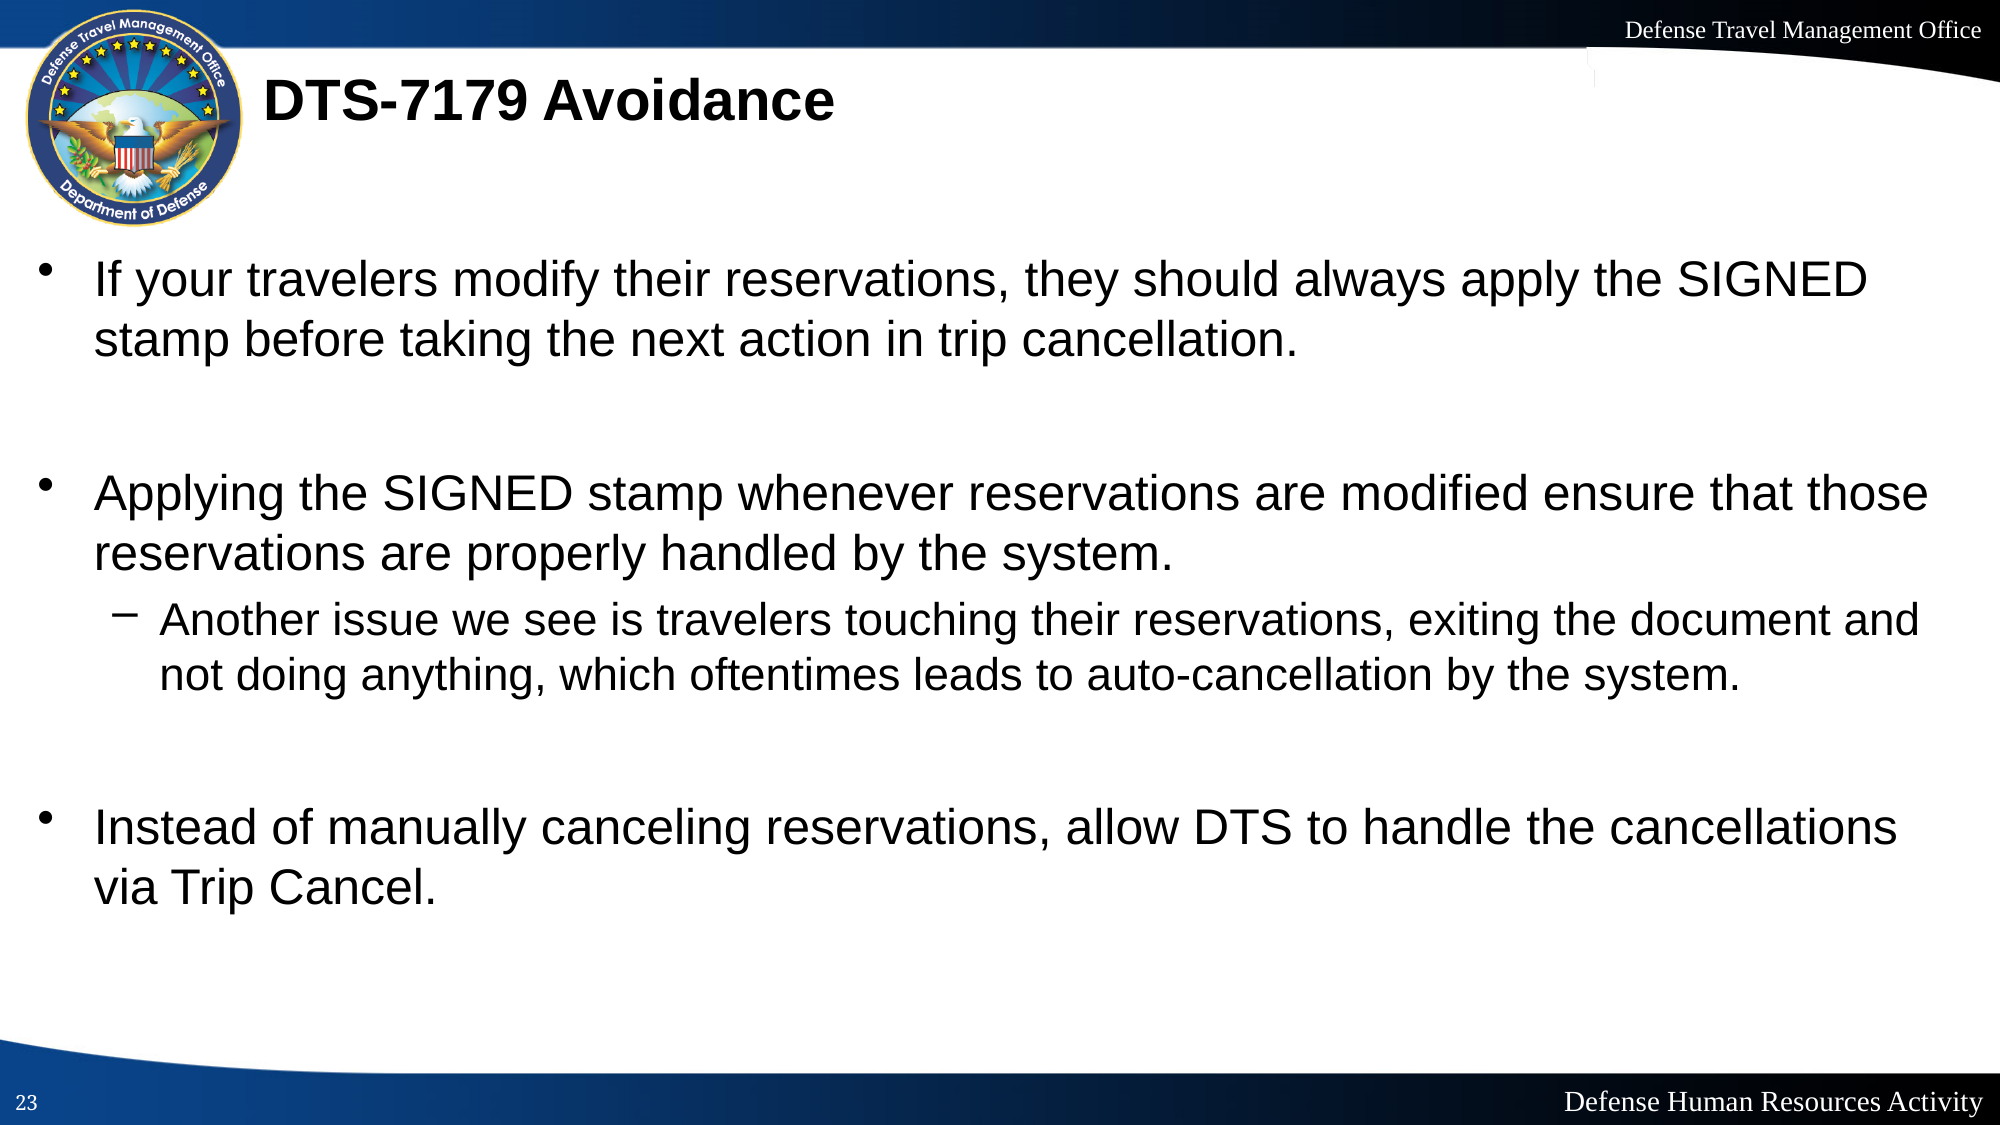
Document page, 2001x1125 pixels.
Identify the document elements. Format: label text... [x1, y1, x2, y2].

slide_number 23 [0, 1080, 63, 1125]
title DTS-7179 Avoidance [248, 54, 1976, 226]
picture [0, 0, 2000, 230]
list If your travelers modify their reservations, they should always apply the SIGNED stamp before taking the next action in trip cancellation. Applying the SIGNED stamp whenever reservations are modified ensure that those reservations are properly handled by the system. Another issue we see is travelers touching their reservations, exiting the document and not doing anything, which oftentimes leads to auto-cancellation by the system. Instead of manually canceling reservations, allow DTS to handle the cancellations via Trip Cancel. [22, 238, 1976, 1039]
picture [0, 1037, 2000, 1125]
